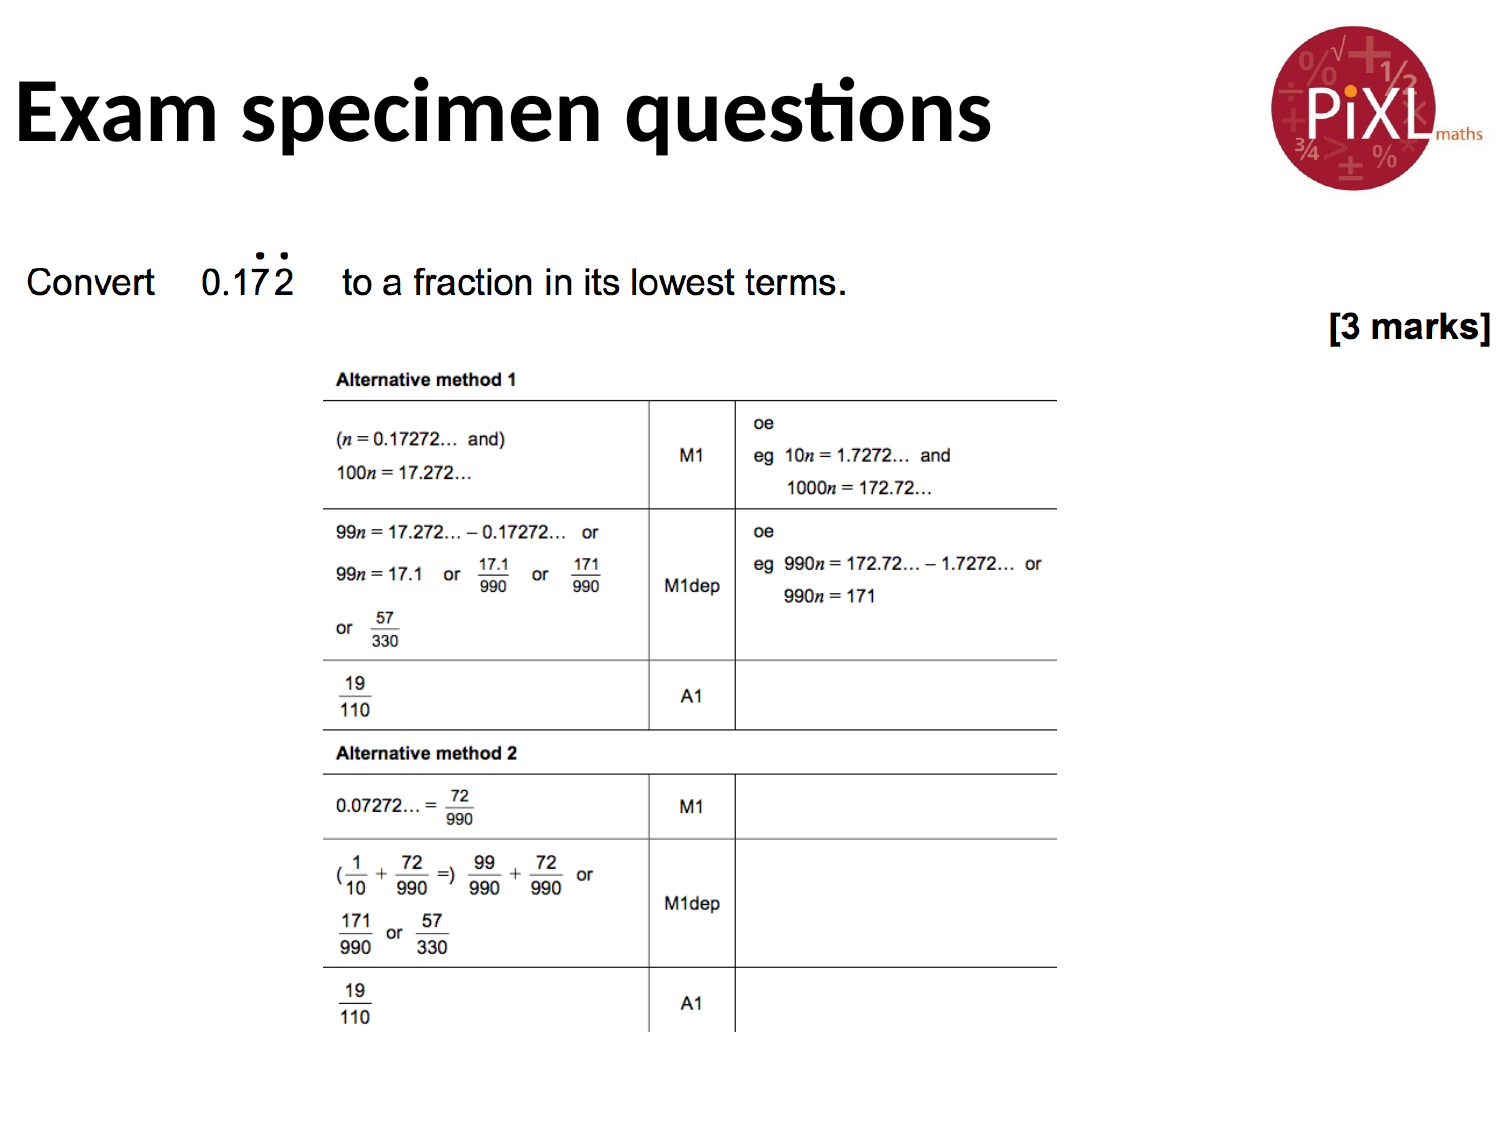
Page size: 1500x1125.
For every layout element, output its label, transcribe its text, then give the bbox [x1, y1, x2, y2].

picture [1294, 18, 1500, 198]
text_box Exam specimen questions [0, 2, 1294, 220]
picture [0, 220, 1500, 1032]
